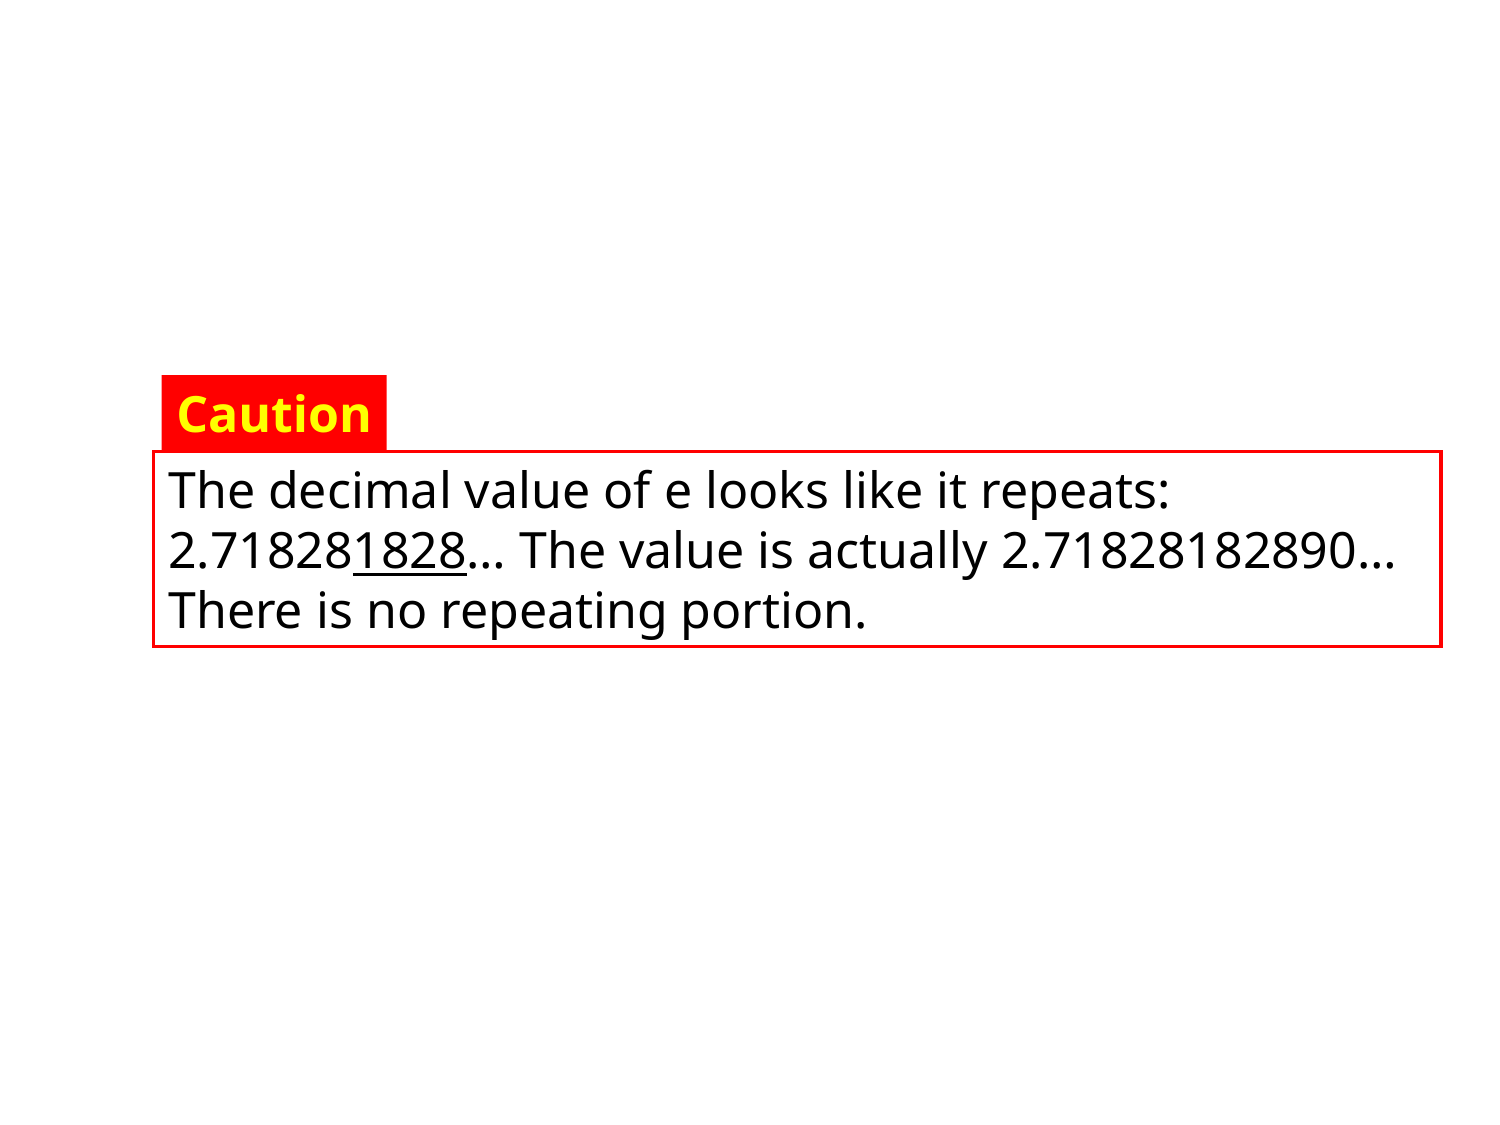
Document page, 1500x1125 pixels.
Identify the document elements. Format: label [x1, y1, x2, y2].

text_box [151, 374, 1442, 650]
